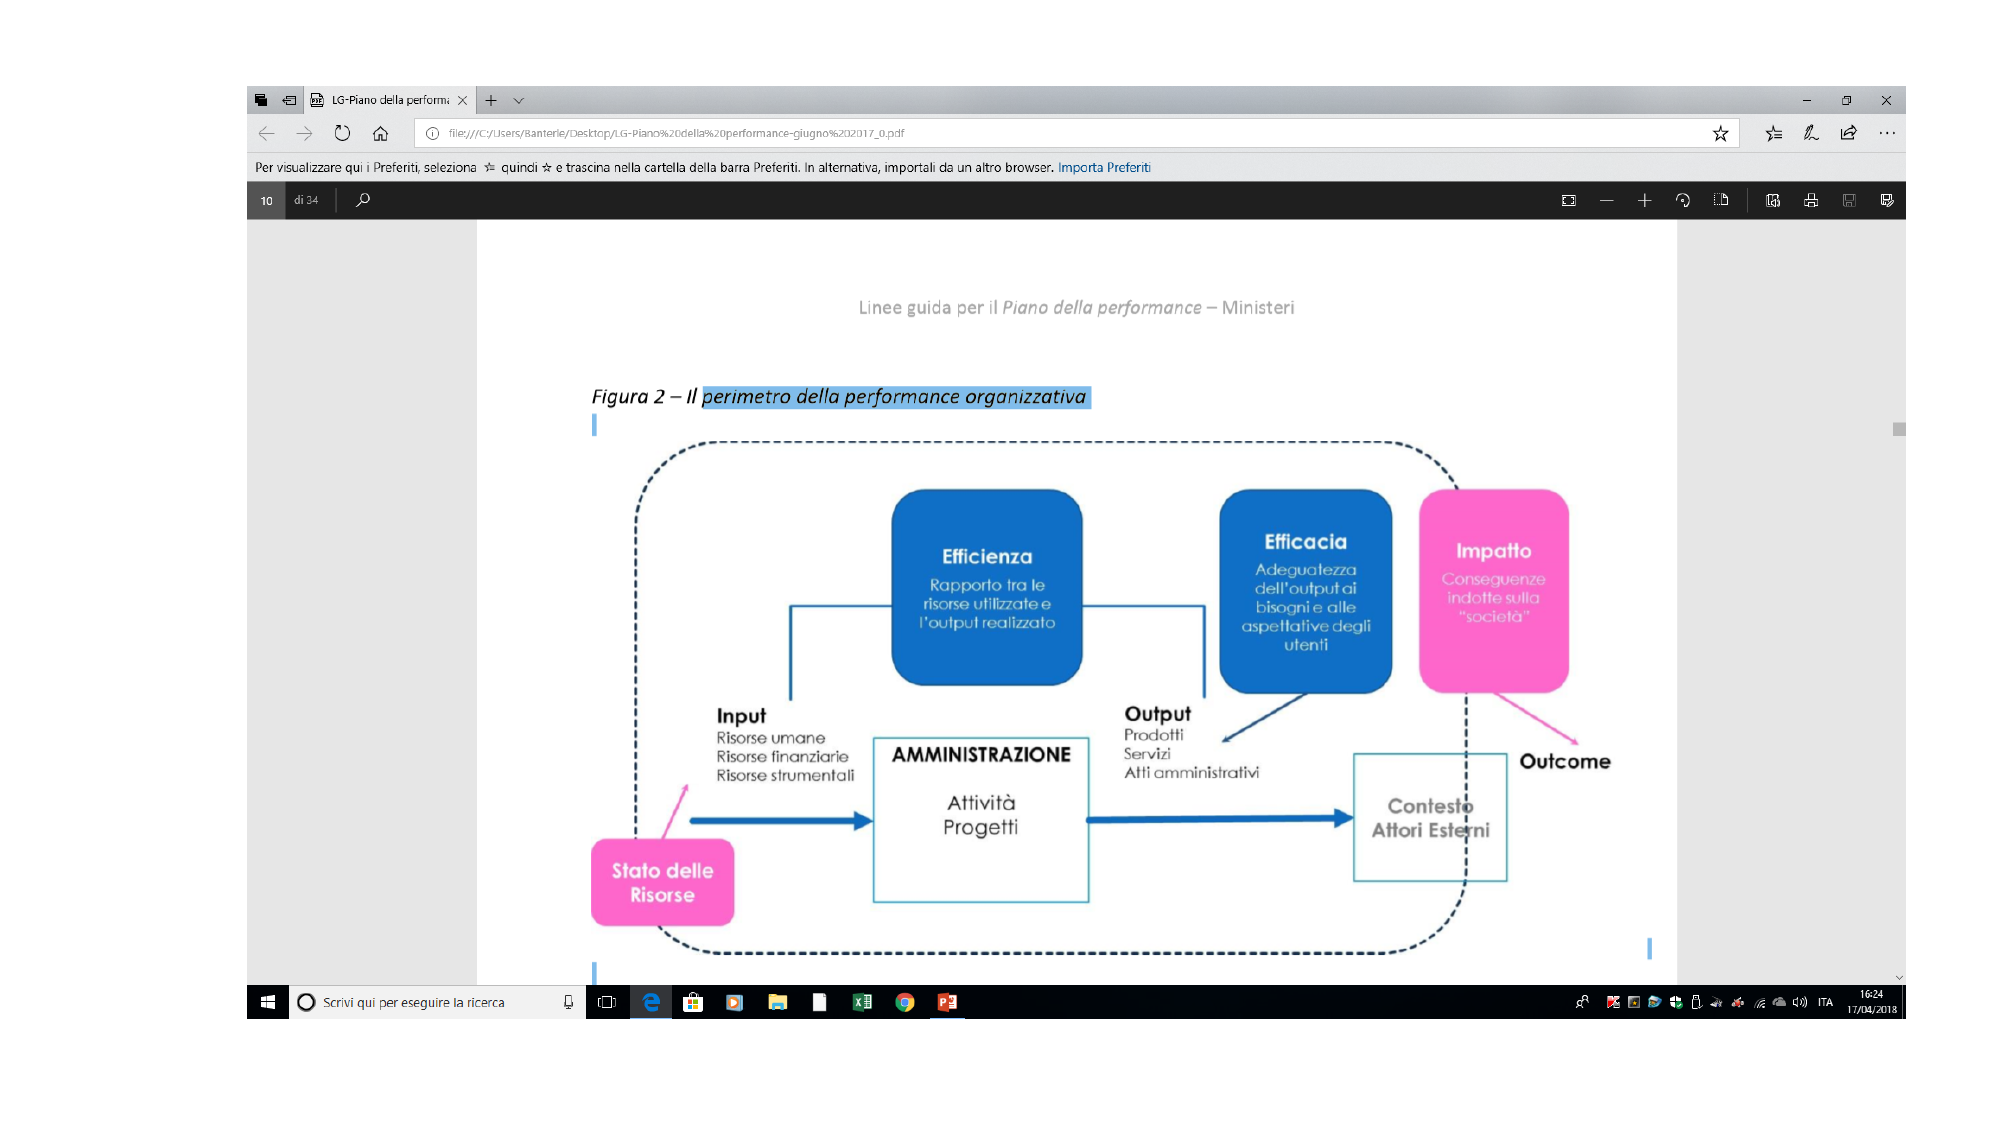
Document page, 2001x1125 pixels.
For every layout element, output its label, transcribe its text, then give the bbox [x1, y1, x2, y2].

title Linee guida per il Piano della performance [137, 59, 1863, 278]
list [247, 86, 1905, 1020]
